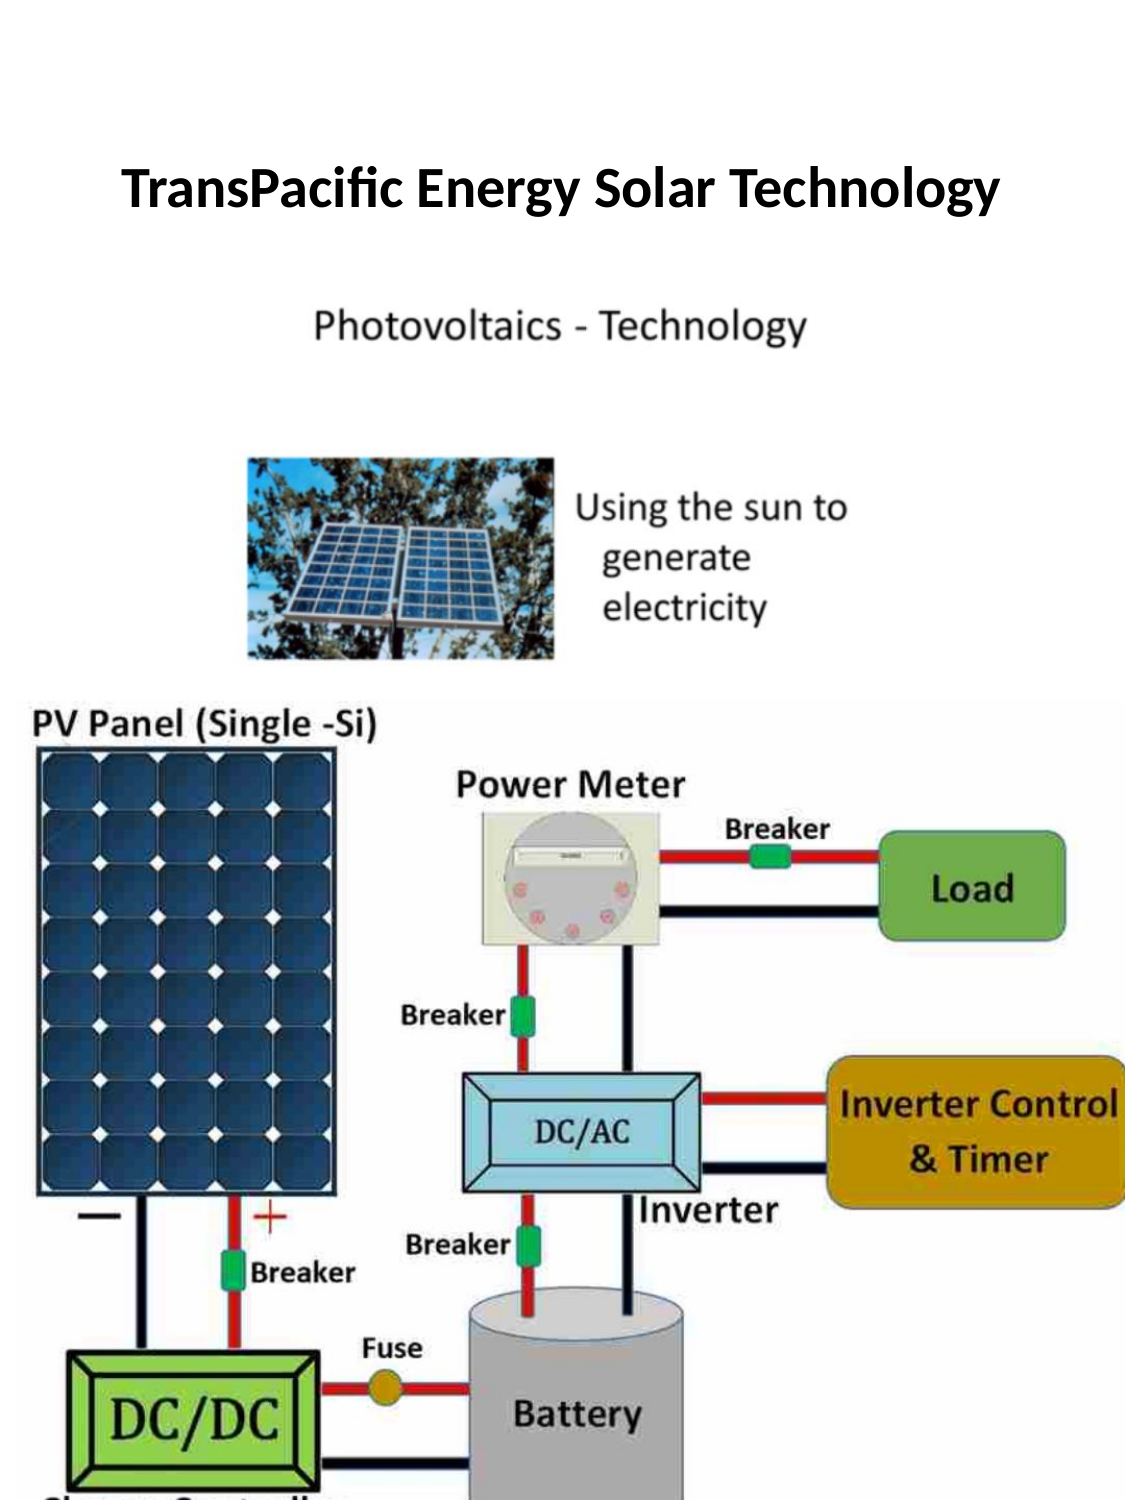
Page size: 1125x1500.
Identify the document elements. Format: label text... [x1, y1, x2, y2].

text_box TransPacific Energy Solar Technology [121, 160, 1040, 220]
text_box [0, 0, 1125, 1500]
